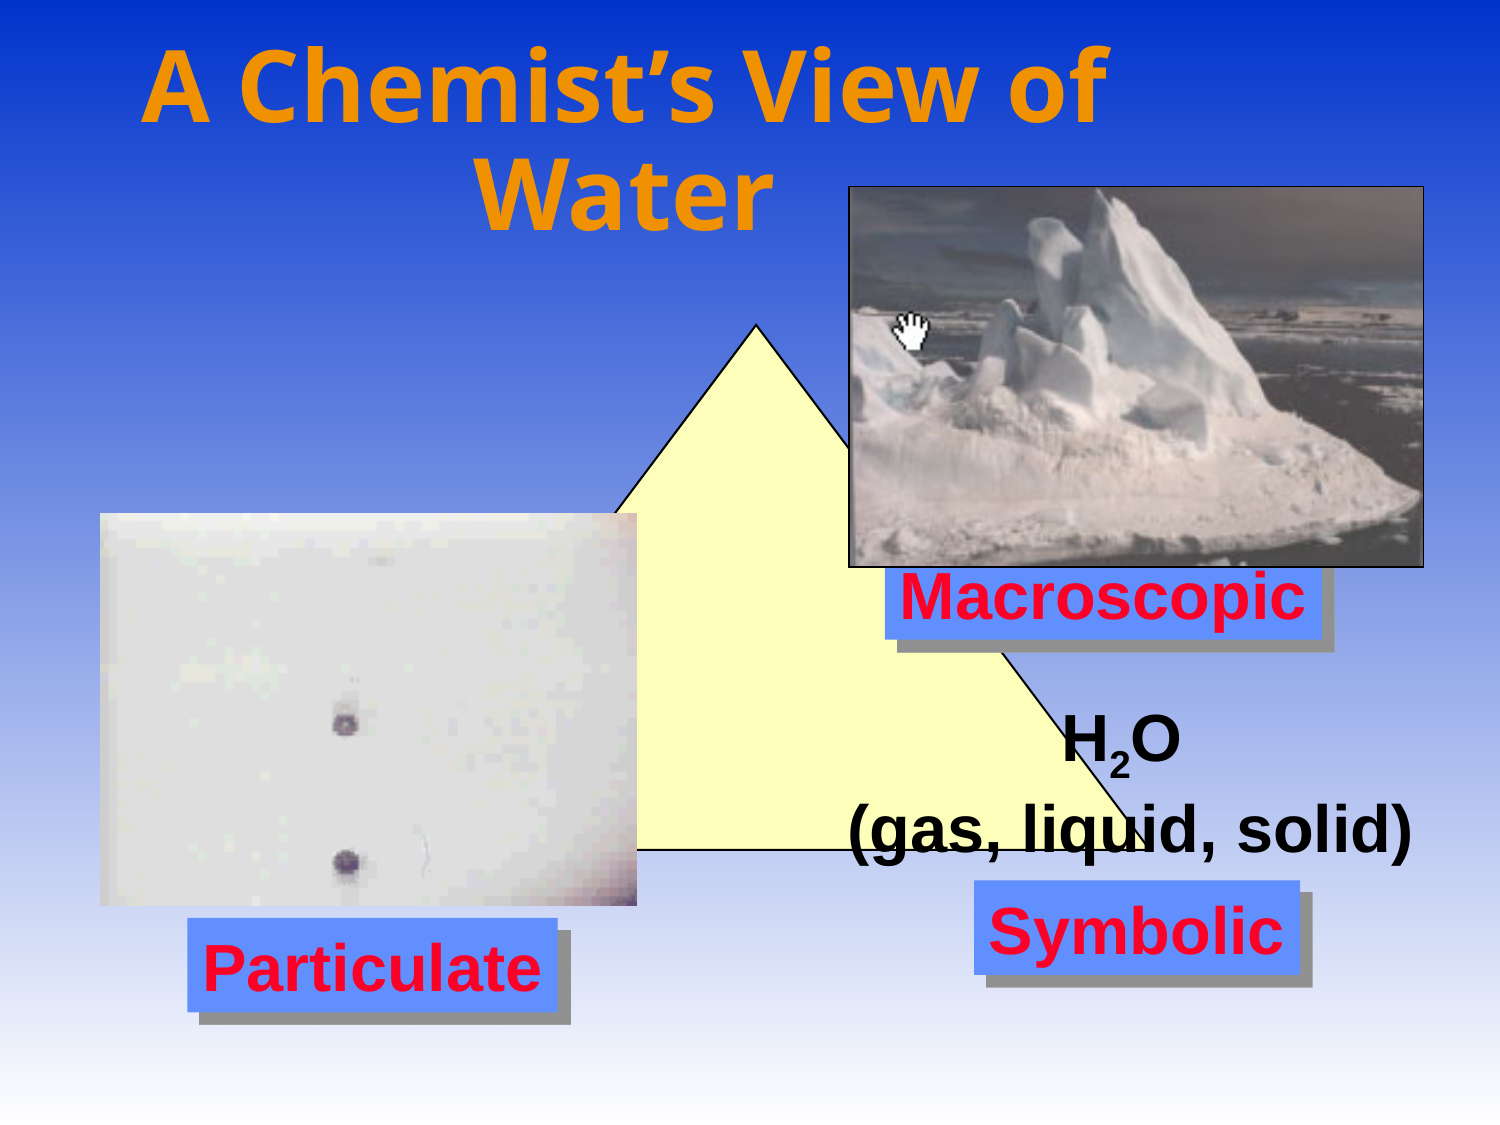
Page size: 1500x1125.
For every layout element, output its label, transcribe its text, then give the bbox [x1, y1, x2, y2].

picture [849, 187, 1424, 567]
text_box [617, 324, 1028, 850]
title A Chemist’s View of Water [37, 50, 1213, 238]
text_box Macroscopic [884, 576, 1322, 640]
text_box Particulate [187, 917, 558, 1013]
text_box H2O (gas, liquid, solid) [812, 687, 1450, 873]
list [99, 512, 638, 907]
text_box Symbolic [974, 880, 1301, 975]
